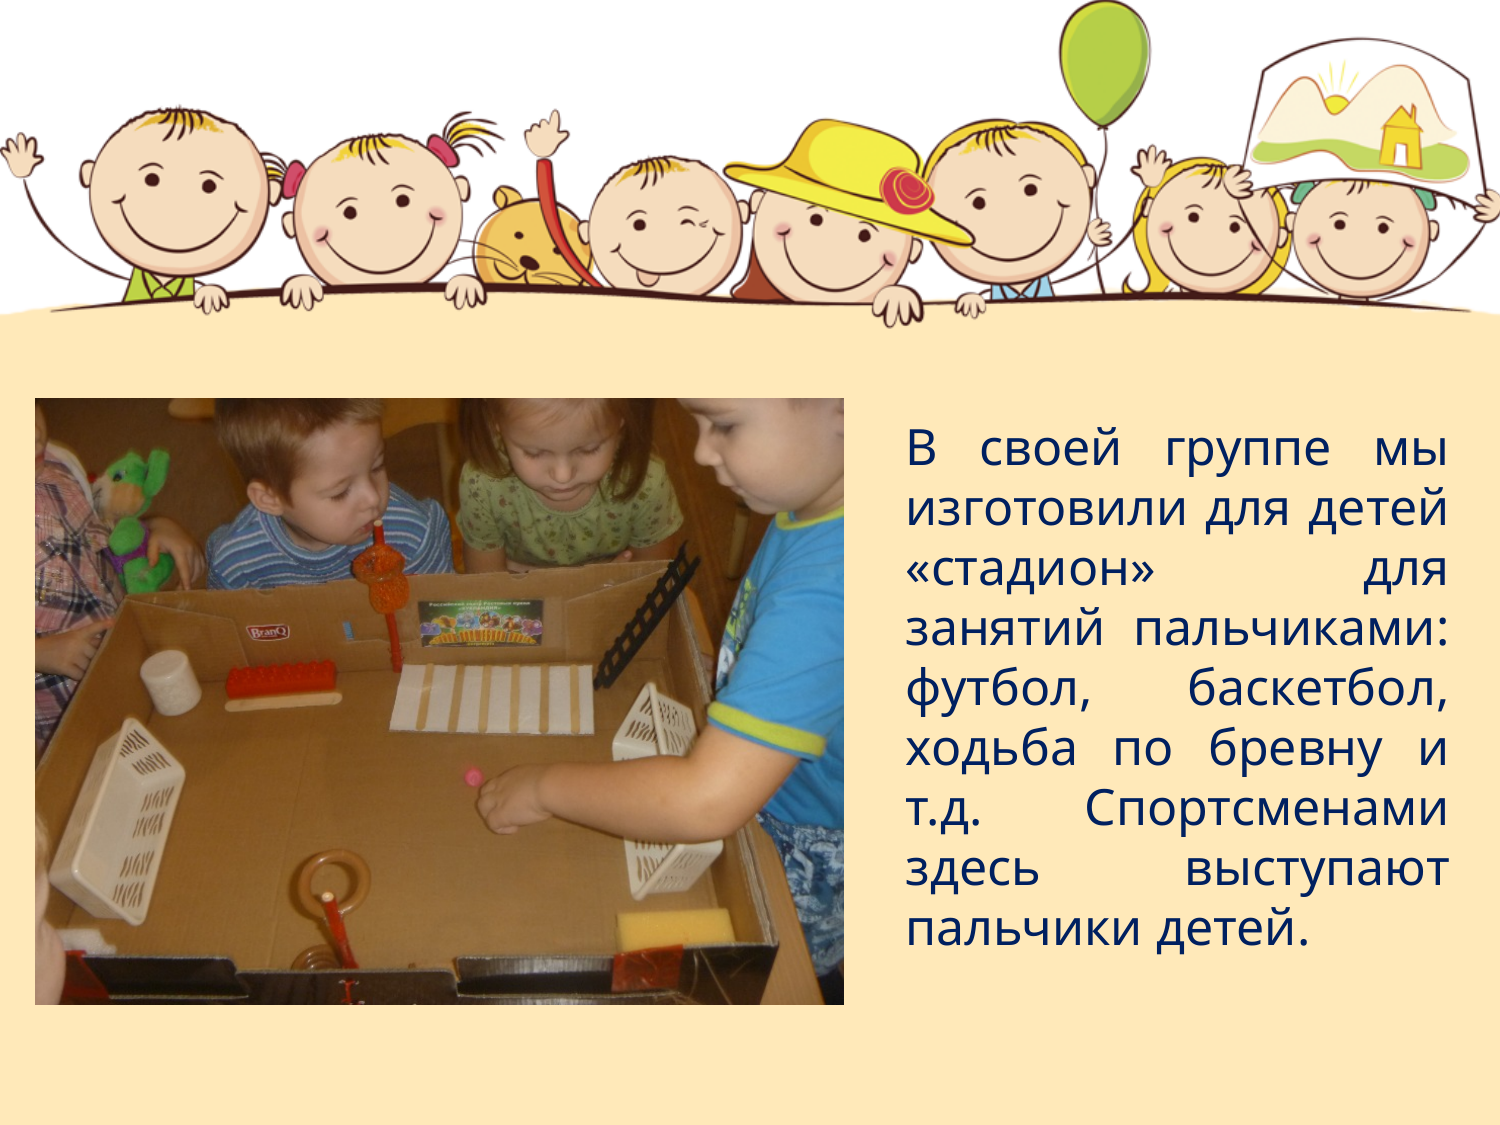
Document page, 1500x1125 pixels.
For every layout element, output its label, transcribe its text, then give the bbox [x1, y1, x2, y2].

text_box В своей группе мы изготовили для детей «стадион» для занятий пальчиками: футбол, баскетбол, ходьба по бревну и т.д. Спортсменами здесь выступают пальчики детей. [890, 408, 1465, 963]
picture [0, 0, 1500, 1125]
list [34, 398, 844, 1006]
